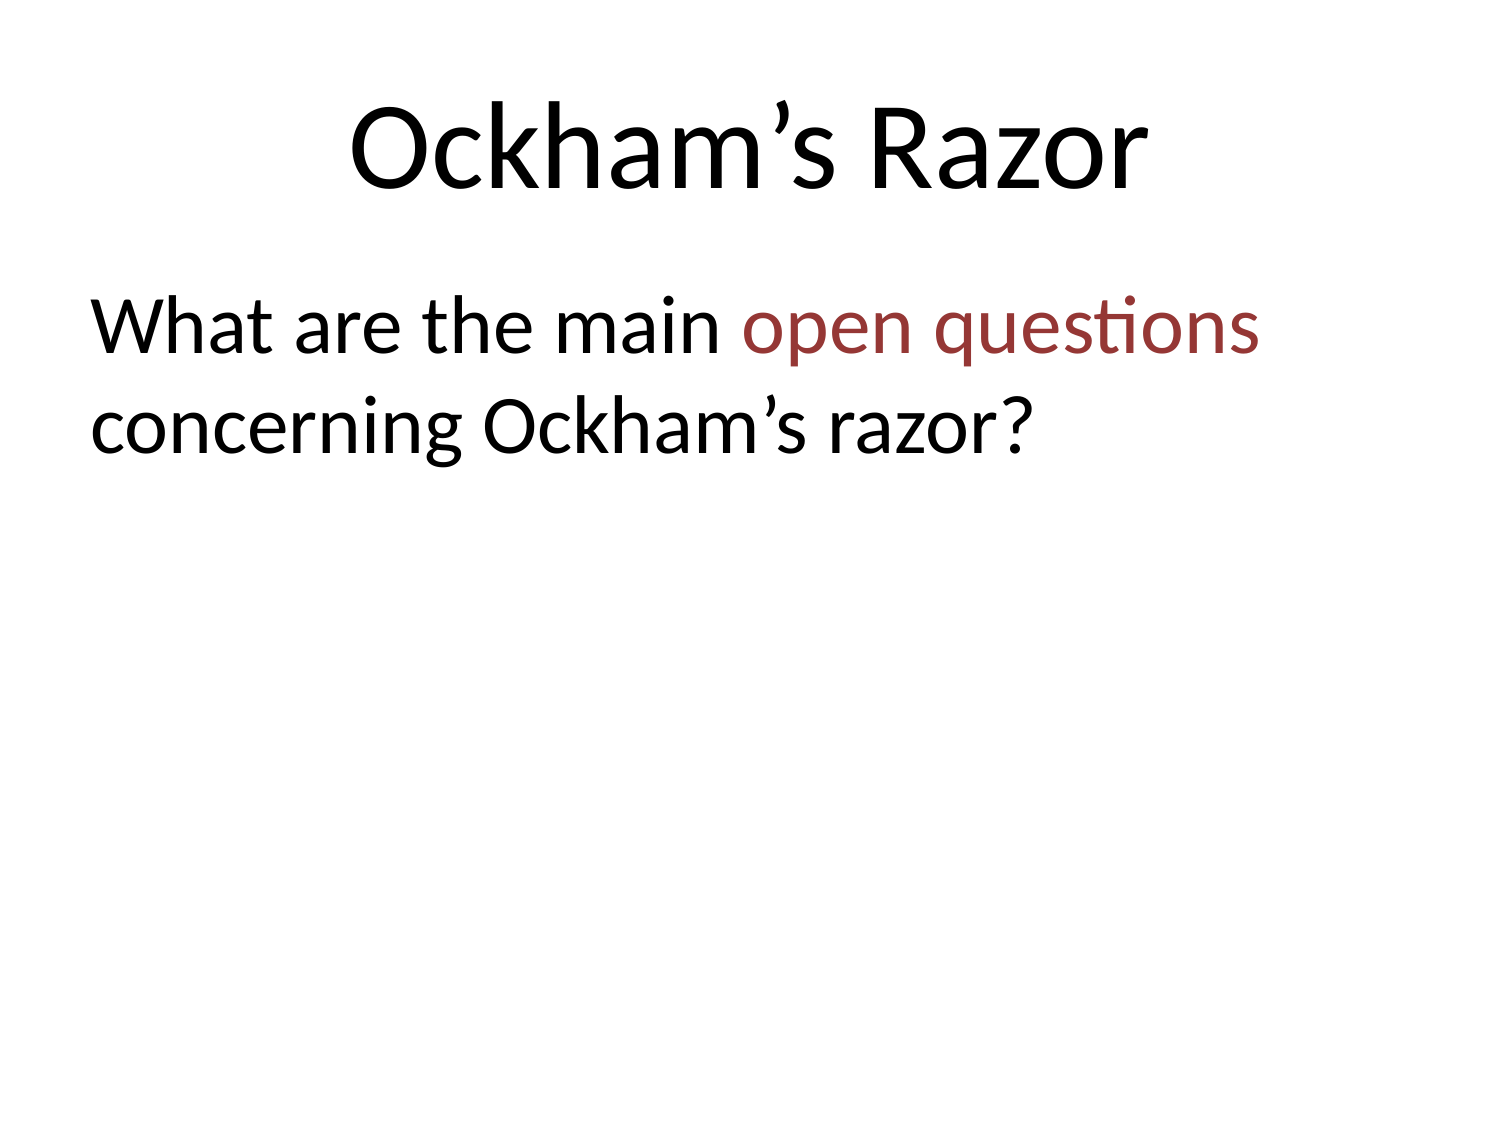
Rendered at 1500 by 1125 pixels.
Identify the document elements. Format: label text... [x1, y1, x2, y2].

title Ockham’s Razor [75, 45, 1425, 233]
list What are the main open questions concerning Ockham’s razor? [75, 262, 1425, 1005]
